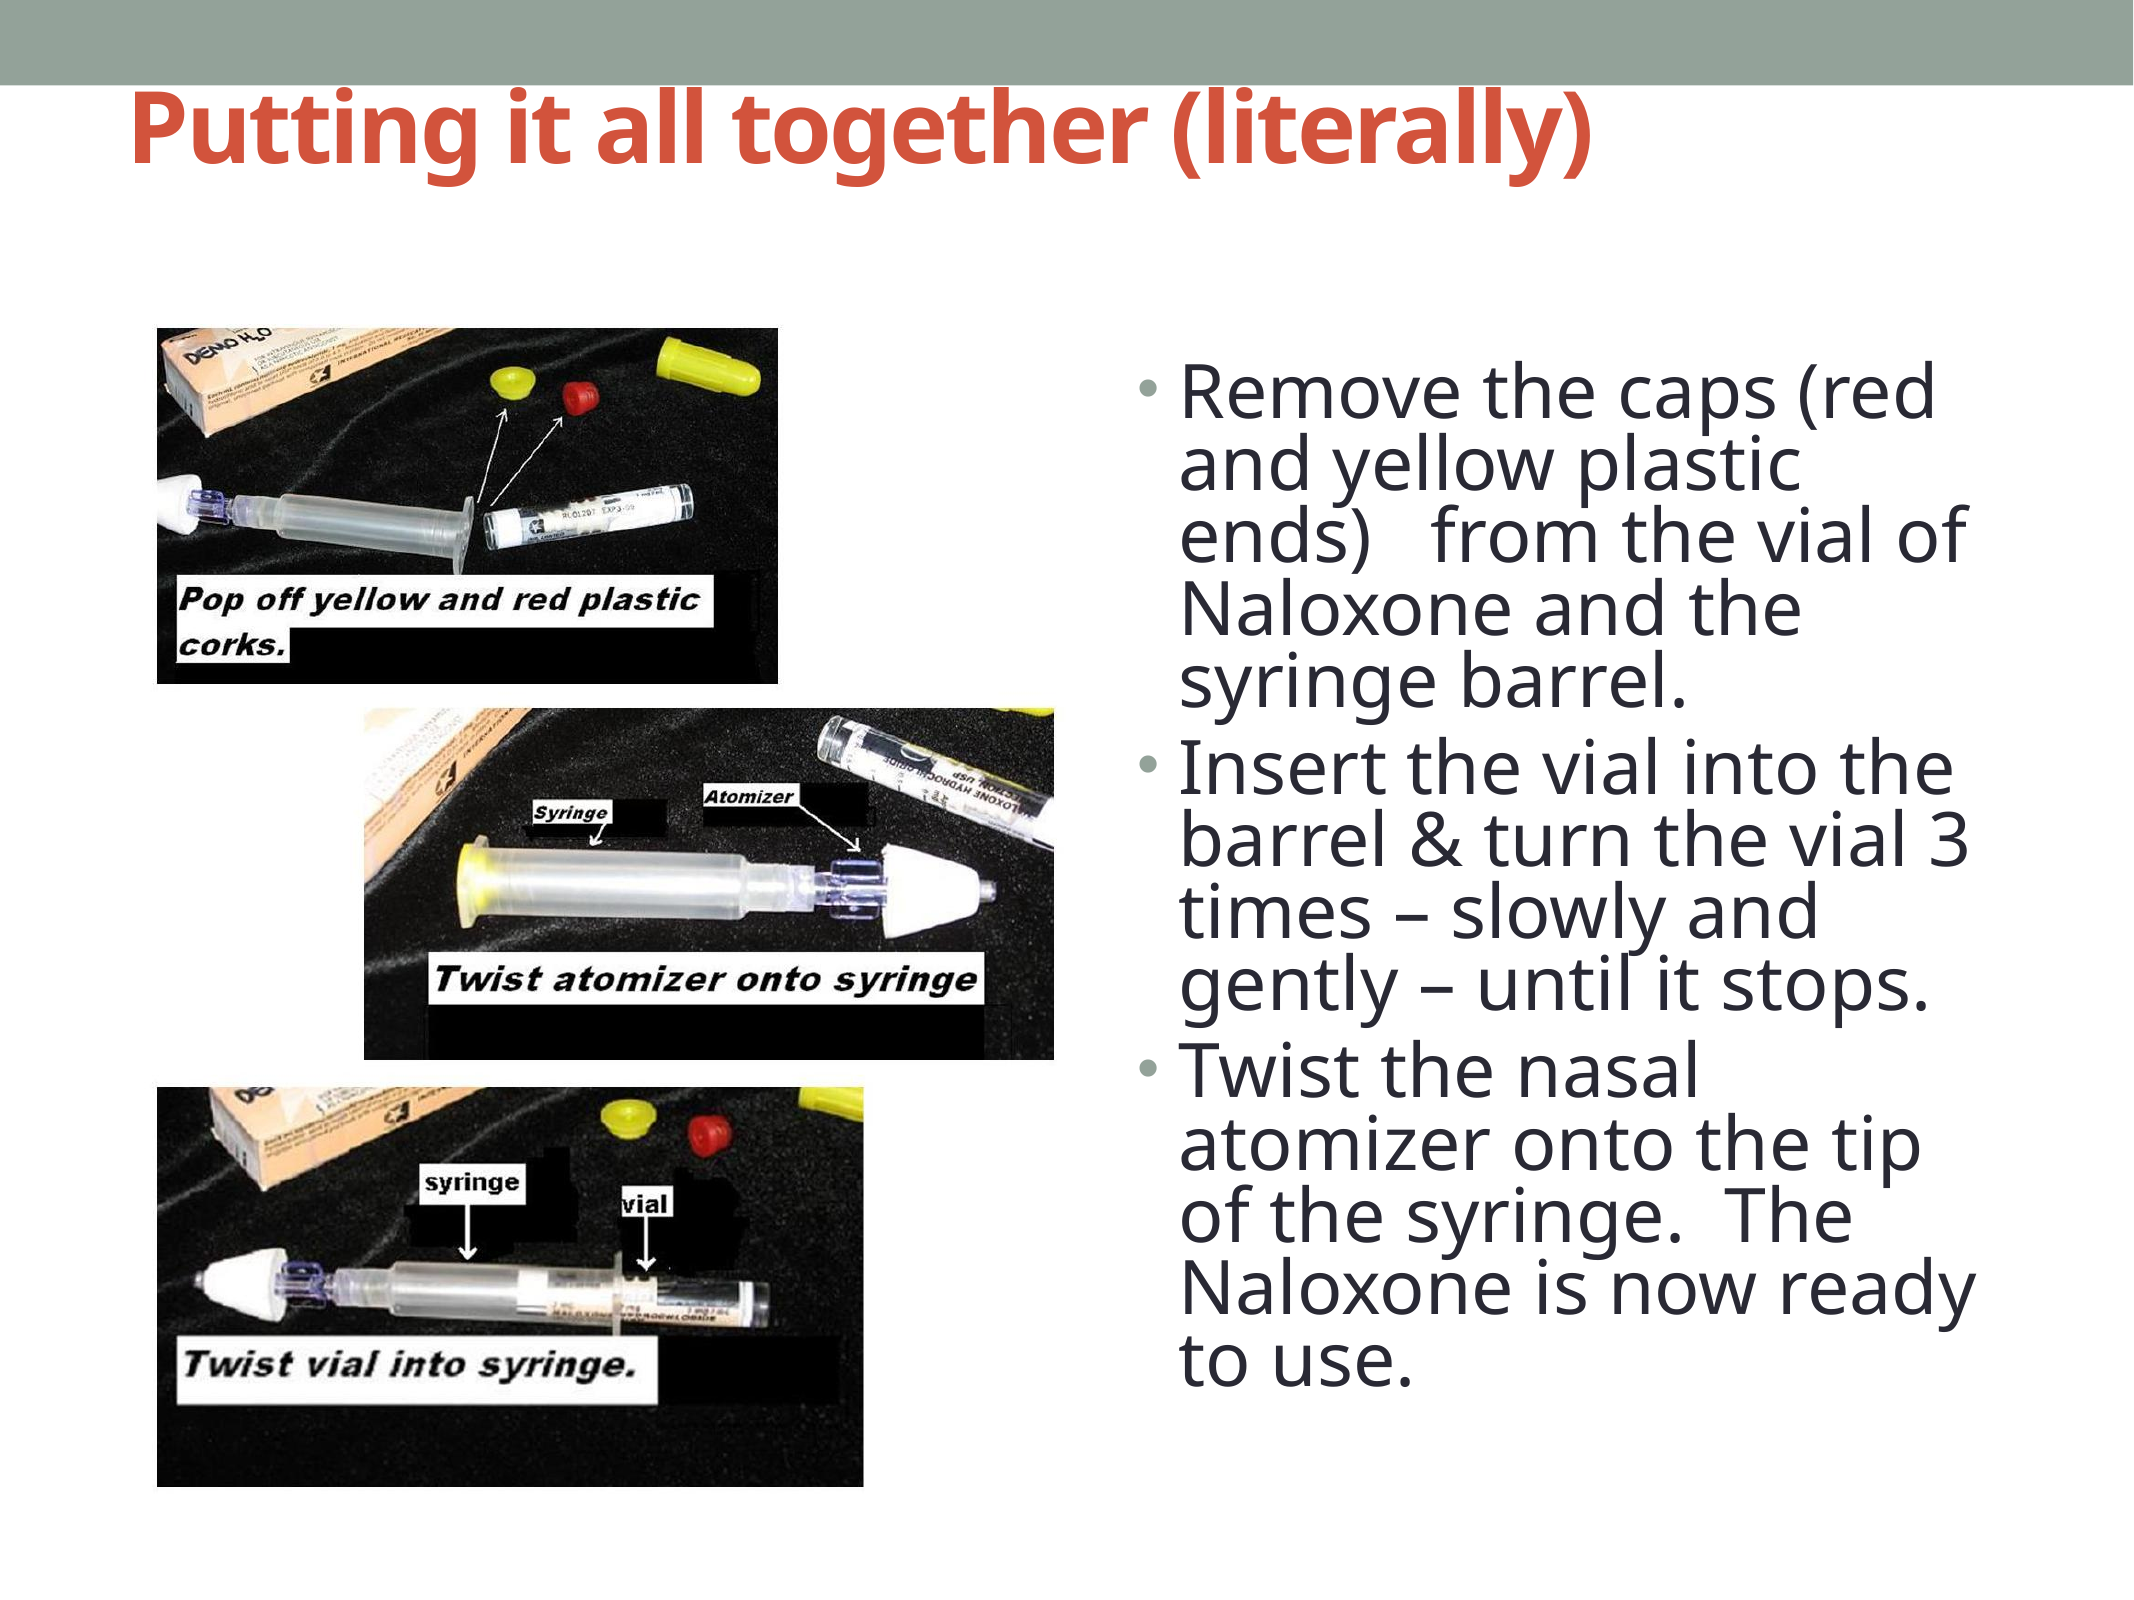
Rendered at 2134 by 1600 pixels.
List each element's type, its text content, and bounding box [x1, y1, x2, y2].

list Remove the caps (red and yellow plastic ends) from the vial of Naloxone and the syringe barrel. Insert the vial into the barrel & turn the vial 3 times – slowly and gently – until it stops. Twist the nasal atomizer onto the tip of the syringe. The Naloxone is now ready to use. [1116, 350, 2024, 1417]
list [144, 324, 1069, 1499]
title Putting it all together (literally) [105, 0, 2029, 277]
